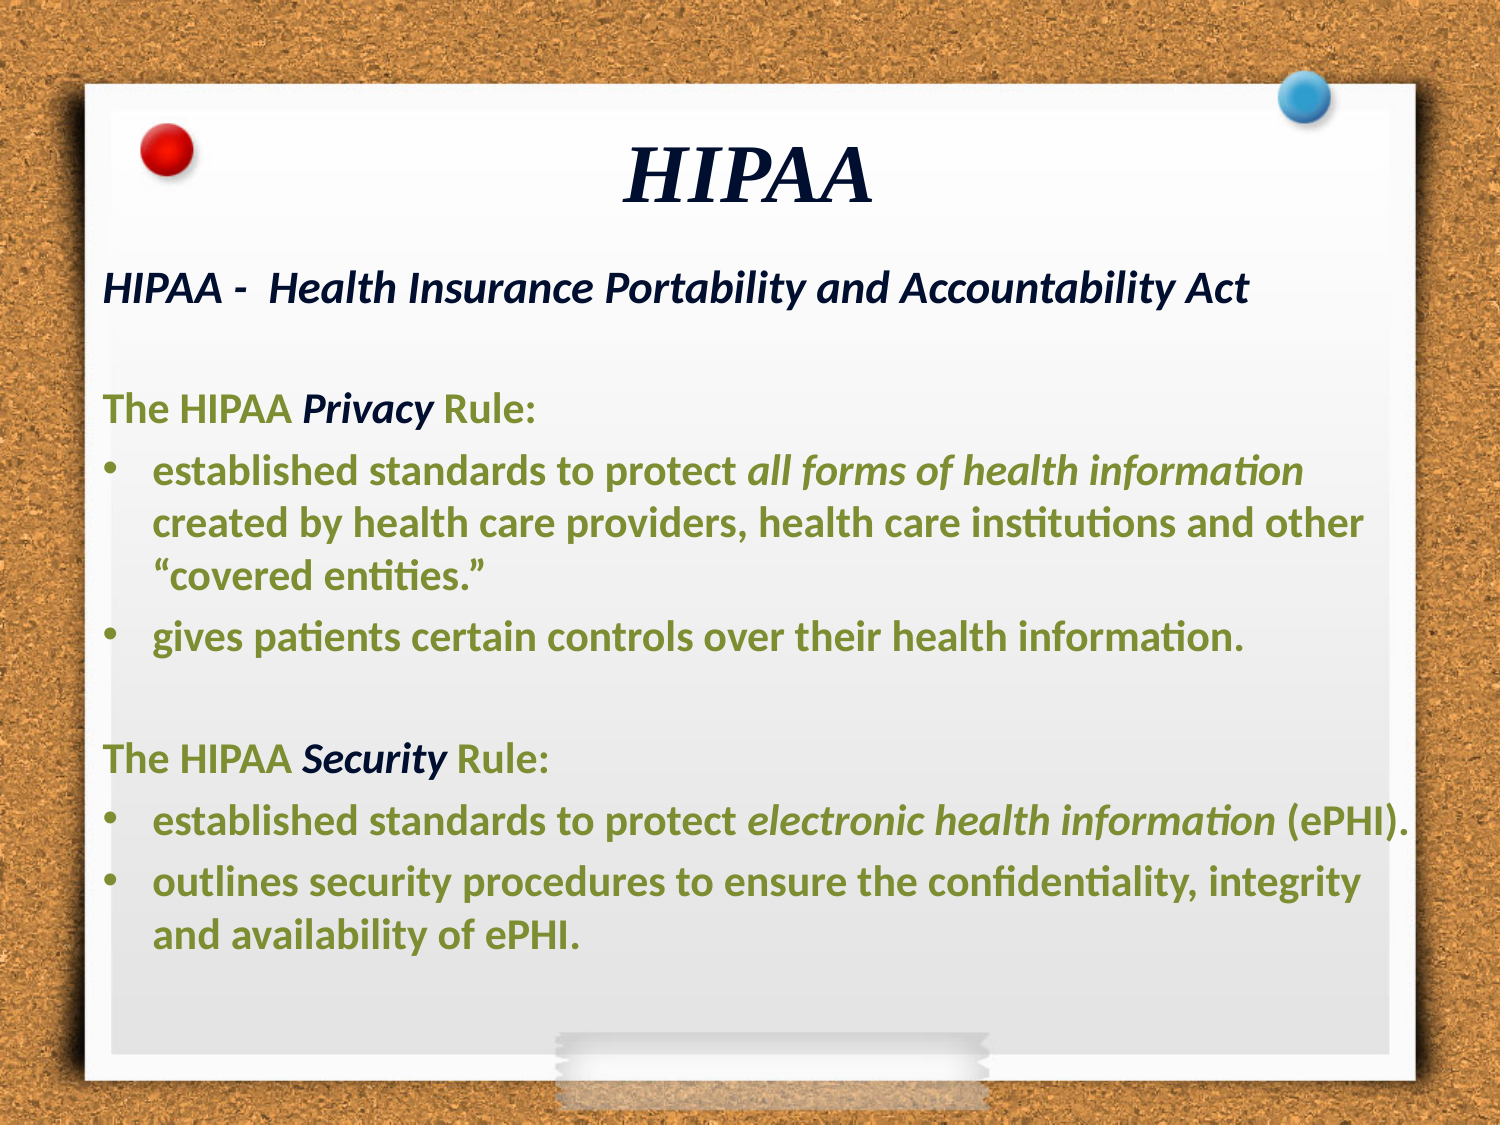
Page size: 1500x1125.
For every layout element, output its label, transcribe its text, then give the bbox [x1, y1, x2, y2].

title HIPAA [97, 99, 1403, 238]
list HIPAA - Health Insurance Portability and Accountability Act The HIPAA Privacy Rule: established standards to protect all forms of health information created by health care providers, health care institutions and other “covered entities.” gives patients certain controls over their health information. The HIPAA Security Rule: established standards to protect electronic health information (ePHI). outlines security procedures to ensure the confidentiality, integrity and availability of ePHI. [87, 249, 1426, 1005]
picture [0, 0, 1500, 1125]
